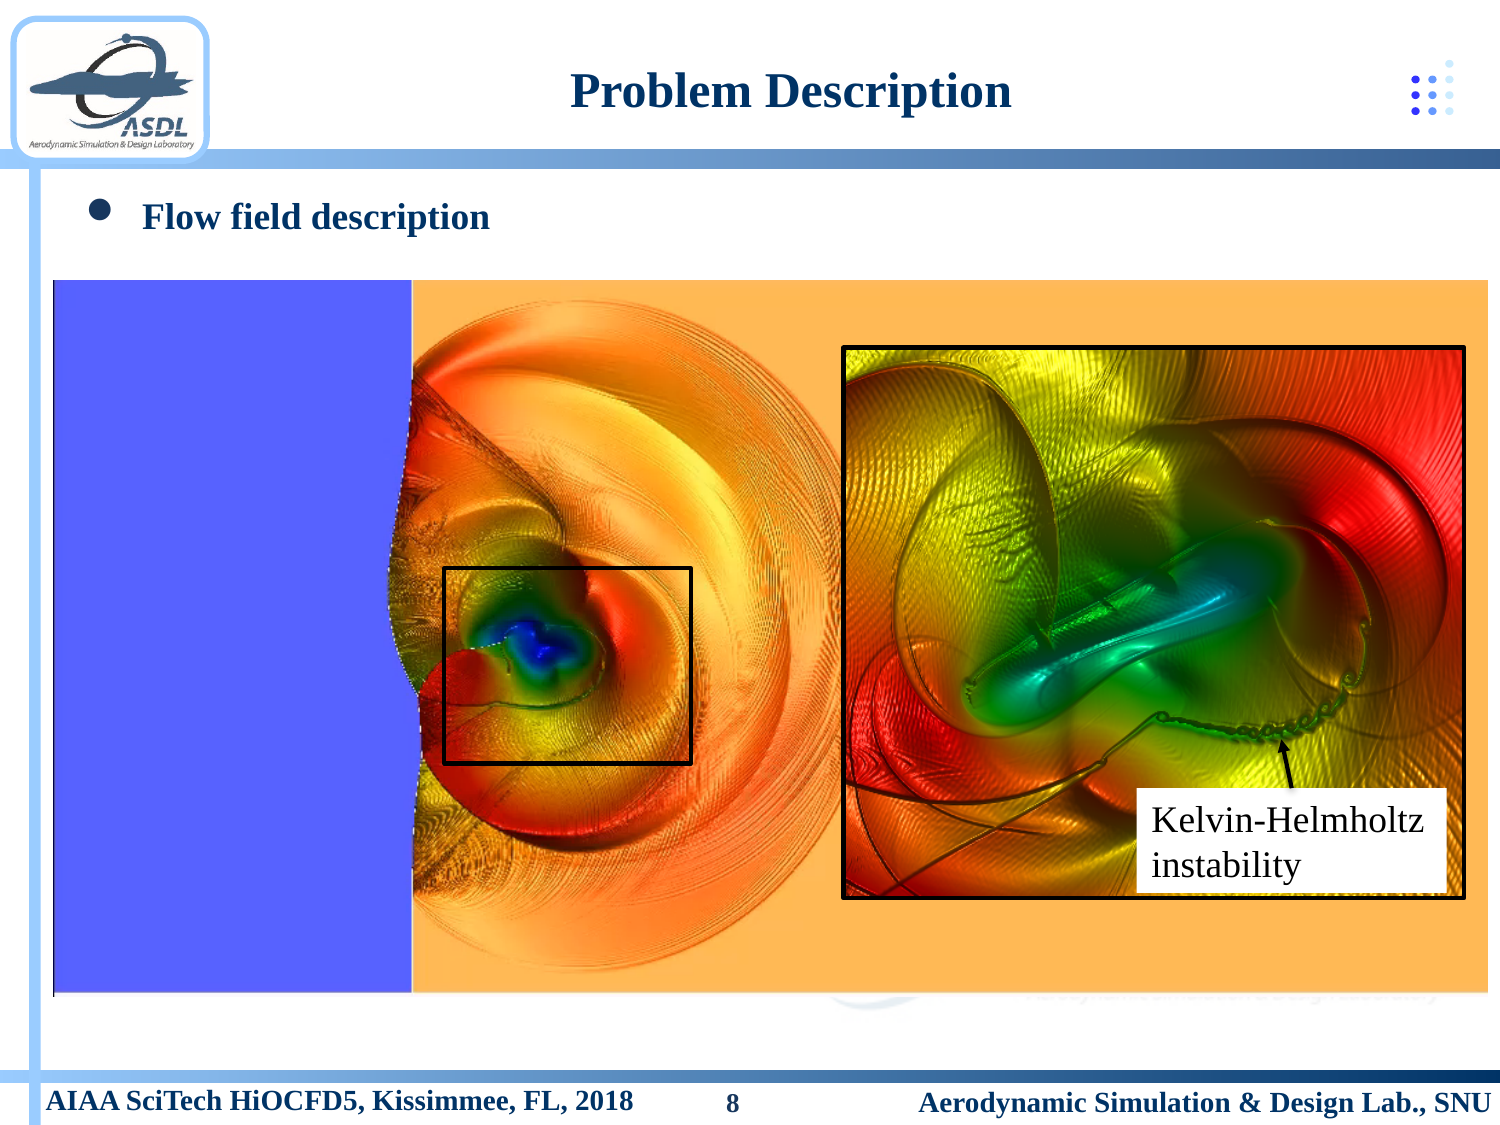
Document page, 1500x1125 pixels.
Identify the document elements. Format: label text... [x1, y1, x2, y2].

picture [845, 349, 1462, 897]
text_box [51, 279, 1489, 998]
slide_number 8 [671, 1065, 795, 1125]
picture [26, 30, 196, 152]
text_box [1281, 739, 1293, 789]
title Problem Description [218, 42, 1365, 132]
list Flow field description [70, 184, 1500, 1059]
